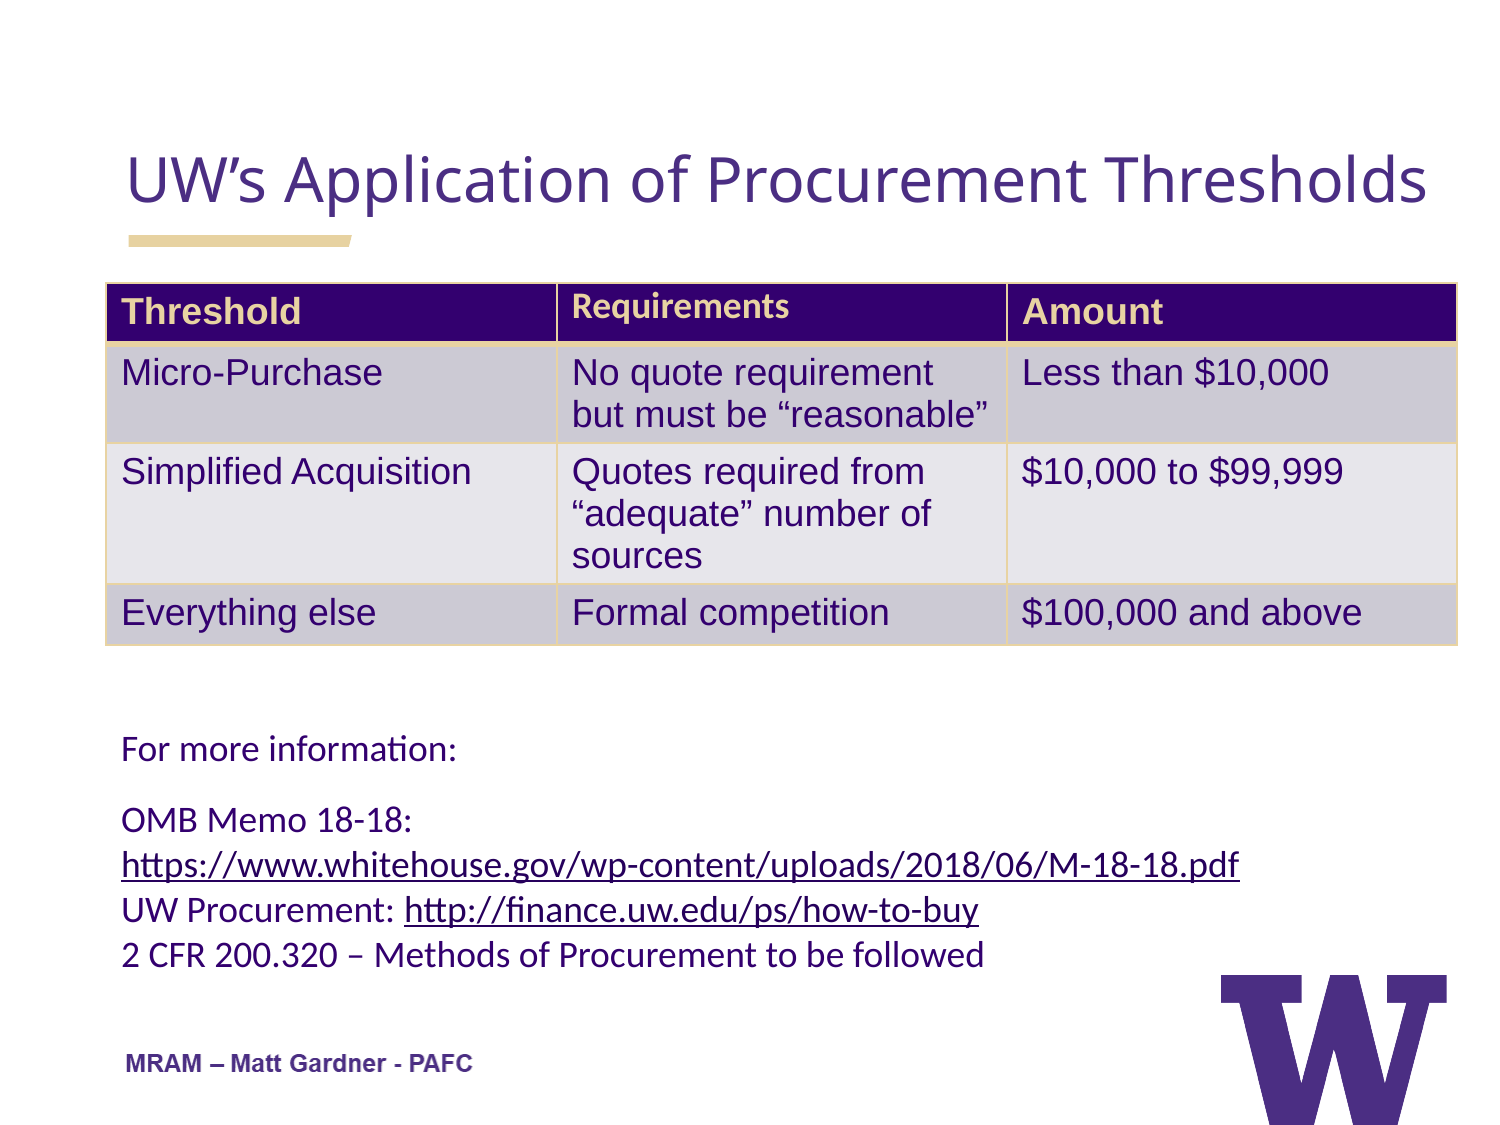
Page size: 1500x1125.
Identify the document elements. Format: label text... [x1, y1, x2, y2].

picture [128, 235, 352, 247]
list [108, 284, 1473, 944]
table_header Amount [1008, 284, 1456, 341]
table_cell Less than $10,000 [1008, 347, 1456, 442]
text_box For more information: OMB Memo 18-18: https://www.whitehouse.gov/wp-content/uploads/2018/06/M-18-18.pdf UW Procurement: http://finance.uw.edu/ps/how-to-buy 2 CFR 200.320 – Methods of Procurement to be followed [106, 716, 1457, 989]
table_header Requirements [558, 284, 1006, 341]
table_cell Micro-Purchase [107, 347, 556, 442]
list UW’s Application of Procurement Thresholds [110, 60, 1453, 224]
table_cell Quotes required from “adequate” number of sources [558, 444, 1006, 583]
table_cell Simplified Acquisition [107, 444, 556, 583]
table_cell No quote requirement but must be “reasonable” [558, 347, 1006, 442]
table_cell $10,000 to $99,999 [1008, 444, 1456, 583]
table_cell $100,000 and above [1008, 585, 1456, 644]
table_cell Formal competition [558, 585, 1006, 644]
picture [109, 989, 1447, 1125]
table_cell Everything else [107, 585, 556, 644]
table_header Threshold [107, 284, 556, 341]
